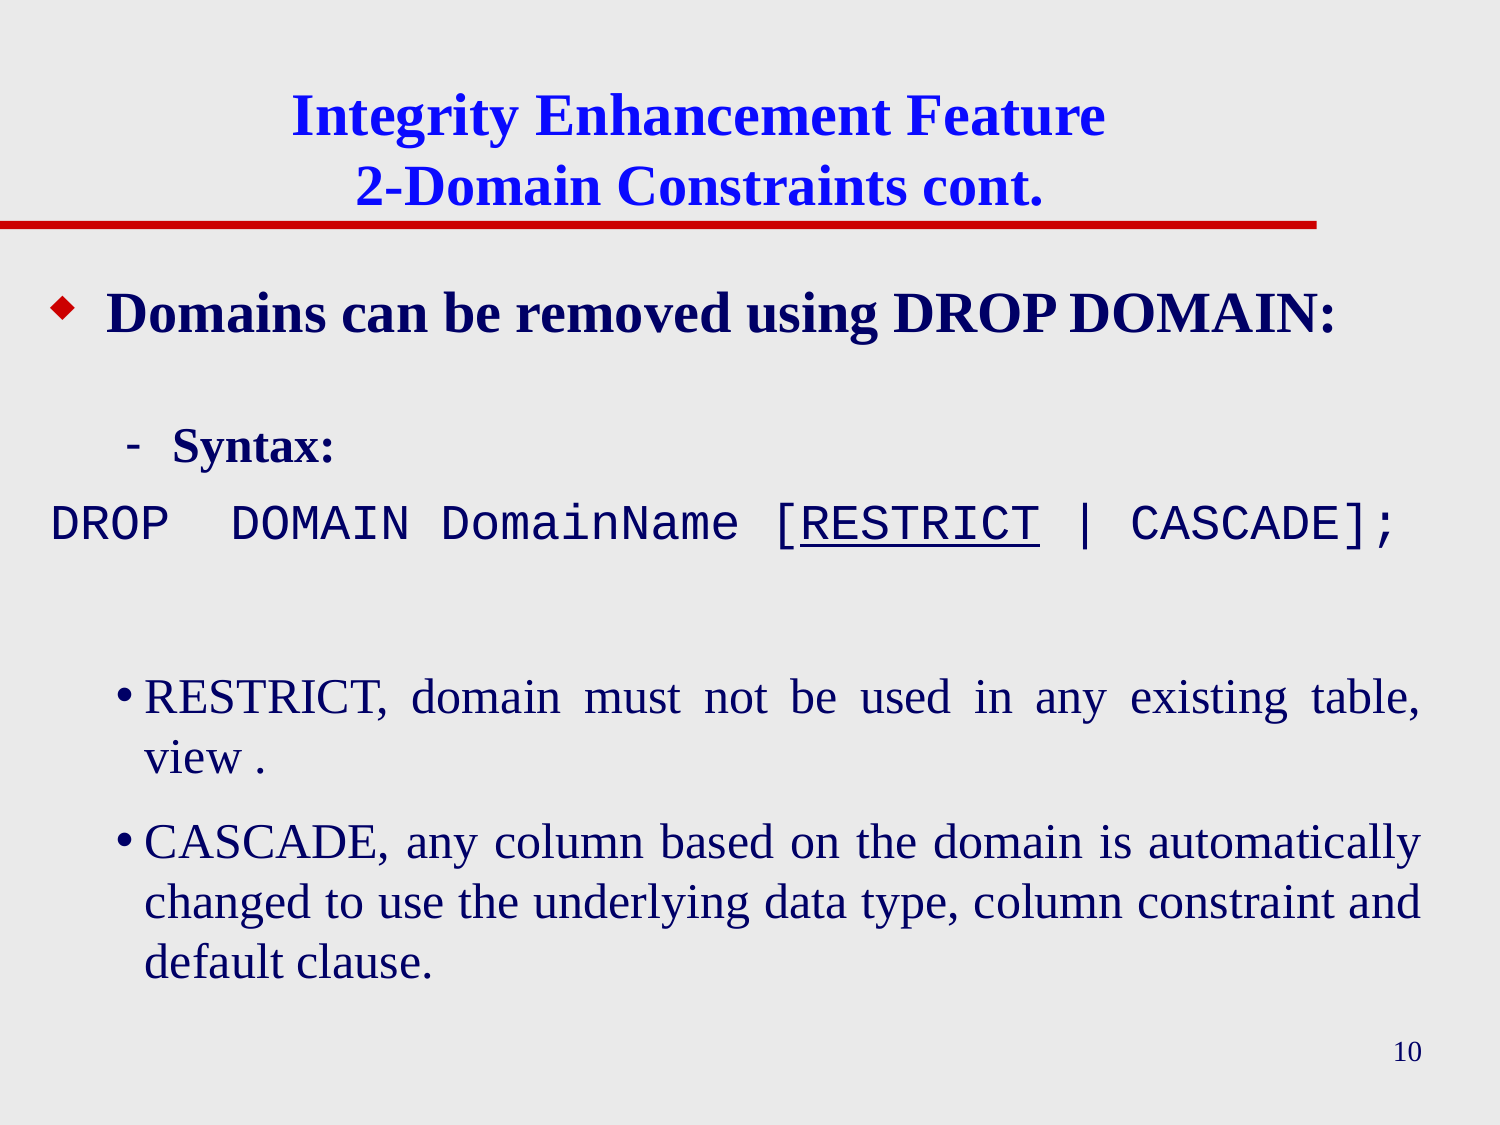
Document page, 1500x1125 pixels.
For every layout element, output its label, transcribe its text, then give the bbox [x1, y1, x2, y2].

slide_number 10 [1124, 1012, 1438, 1088]
title Integrity Enhancement Feature 2-Domain Constraints cont. [62, 43, 1338, 226]
list Domains can be removed using DROP DOMAIN: Syntax: DROP DOMAIN DomainName [RESTRICT | CASCADE]; RESTRICT, domain must not be used in any existing table, view . CASCADE, any column based on the domain is automatically changed to use the underlying data type, column constraint and default clause. [34, 274, 1438, 1009]
